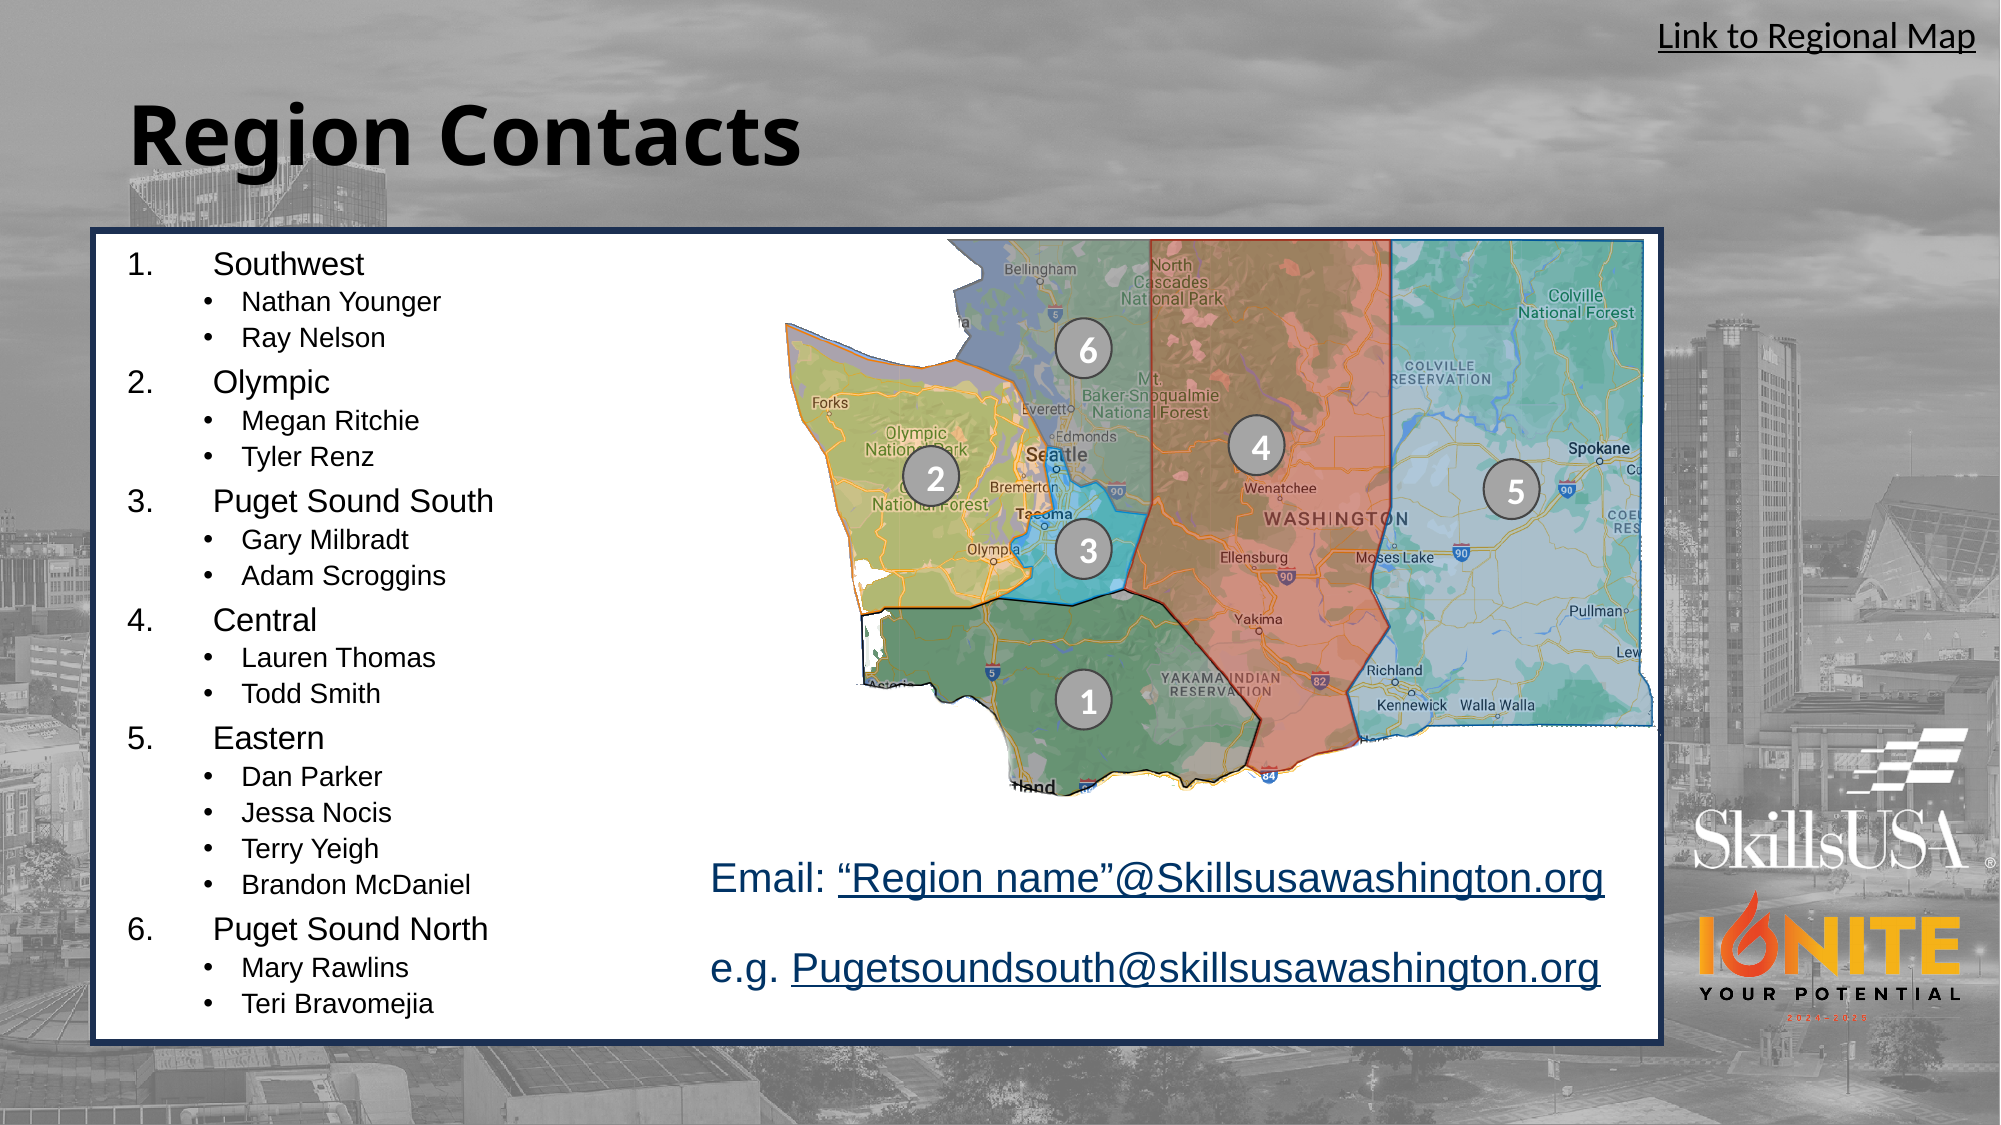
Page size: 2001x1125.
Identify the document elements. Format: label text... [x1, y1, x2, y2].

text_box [785, 239, 1672, 797]
picture [0, 0, 2000, 1125]
text_box Link to Regional Map [999, 3, 2000, 64]
text_box Email: “Region name”@Skillsusawashington.org e.g. Pugetsoundsouth@skillsusawashington.org [695, 849, 1658, 1008]
title Region Contacts [112, 59, 1747, 218]
list Southwest Nathan Younger Ray Nelson Olympic Megan Ritchie Tyler Renz Puget Sound South Gary Milbradt Adam Scroggins Central Lauren Thomas Todd Smith Eastern Dan Parker Jessa Nocis Terry Yeigh Brandon McDaniel Puget Sound North Mary Rawlins Teri Bravomejia [112, 239, 744, 1041]
